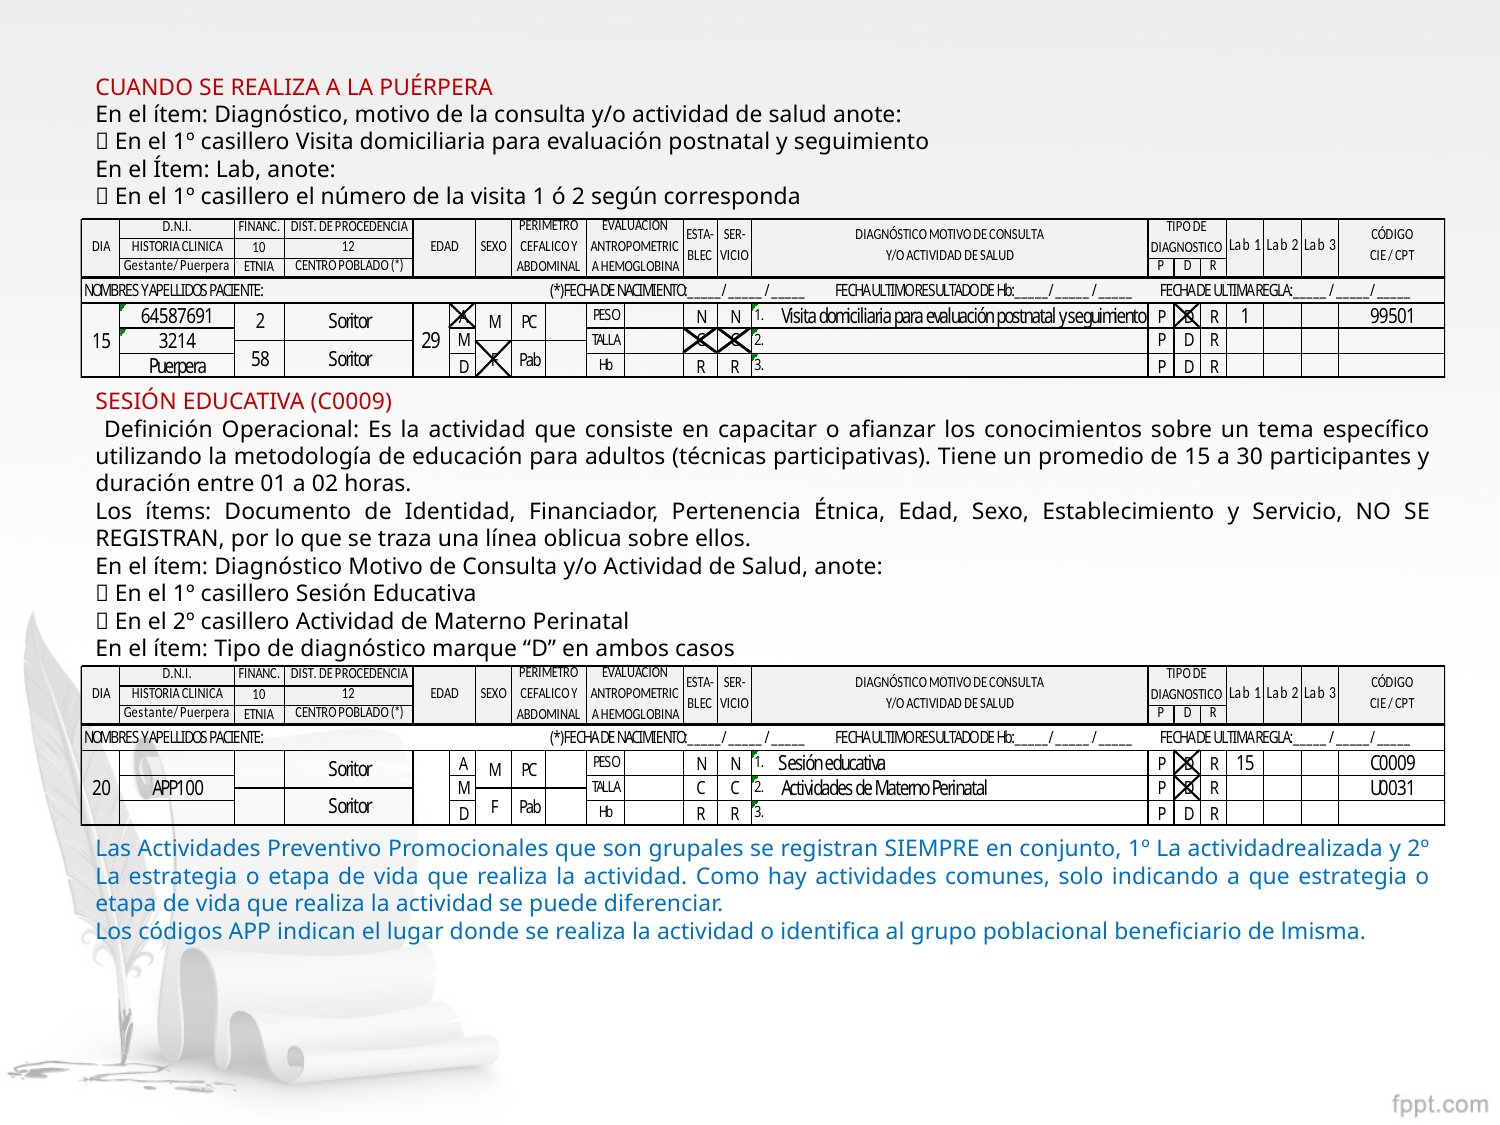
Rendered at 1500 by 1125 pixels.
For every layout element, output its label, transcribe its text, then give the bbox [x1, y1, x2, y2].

text_box SESIÓN EDUCATIVA (C0009) Definición Operacional: Es la actividad que consiste en capacitar o afianzar los conocimientos sobre un tema específico utilizando la metodología de educación para adultos (técnicas participativas). Tiene un promedio de 15 a 30 participantes y duración entre 01 a 02 horas. Los ítems: Documento de Identidad, Financiador, Pertenencia Étnica, Edad, Sexo, Establecimiento y Servicio, NO SE REGISTRAN, por lo que se traza una línea oblicua sobre ellos. En el ítem: Diagnóstico Motivo de Consulta y/o Actividad de Salud, anote:  En el 1º casillero Sesión Educativa  En el 2º casillero Actividad de Materno Perinatal En el ítem: Tipo de diagnóstico marque “D” en ambos casos En el ítem: Lab, anote el número de participantes en el primer casillero. [80, 380, 1447, 665]
picture [80, 665, 1447, 827]
text_box CUANDO SE REALIZA A LA PUÉRPERA En el ítem: Diagnóstico, motivo de la consulta y/o actividad de salud anote:  En el 1º casillero Visita domiciliaria para evaluación postnatal y seguimiento En el Ítem: Lab, anote:  En el 1º casillero el número de la visita 1 ó 2 según corresponda [80, 64, 1423, 217]
text_box Las Actividades Preventivo Promocionales que son grupales se registran SIEMPRE en conjunto, 1º La actividadrealizada y 2º La estrategia o etapa de vida que realiza la actividad. Como hay actividades comunes, solo indicando a que estrategia o etapa de vida que realiza la actividad se puede diferenciar. Los códigos APP indican el lugar donde se realiza la actividad o identifica al grupo poblacional beneficiario de lmisma. [80, 827, 1447, 952]
picture [80, 218, 1447, 380]
